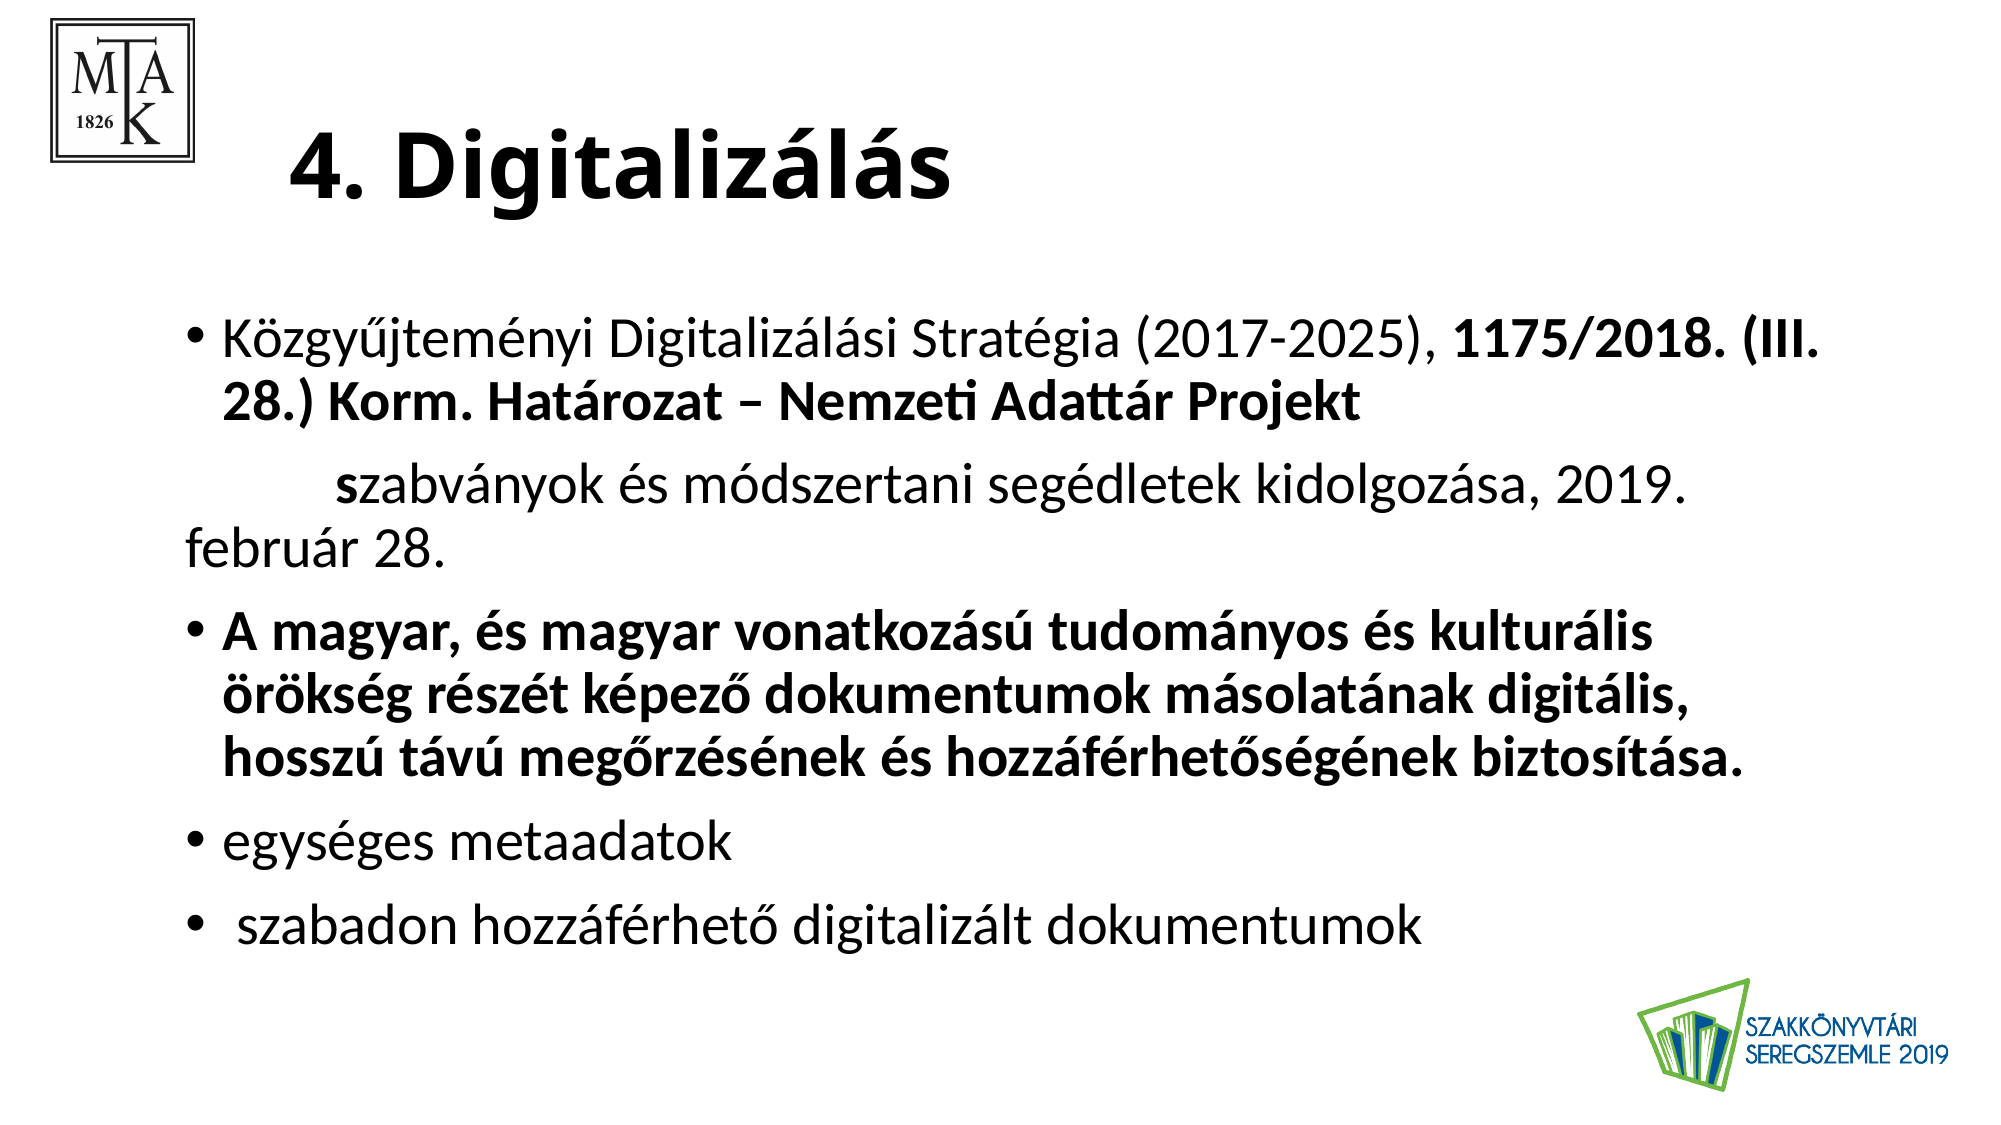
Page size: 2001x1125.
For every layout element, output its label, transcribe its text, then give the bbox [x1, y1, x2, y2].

list Közgyűjteményi Digitalizálási Stratégia (2017-2025), 1175/2018. (III. 28.) Korm. Határozat – Nemzeti Adattár Projekt szabványok és módszertani segédletek kidolgozása, 2019. február 28. A magyar, és magyar vonatkozású tudományos és kulturális örökség részét képező dokumentumok másolatának digitális, hosszú távú megőrzésének és hozzáférhetőségének biztosítása. egységes metaadatok szabadon hozzáférhető digitalizált dokumentumok [170, 299, 1863, 1014]
picture [1637, 978, 1949, 1092]
picture [50, 18, 195, 164]
title 4. Digitalizálás [274, 59, 1863, 278]
